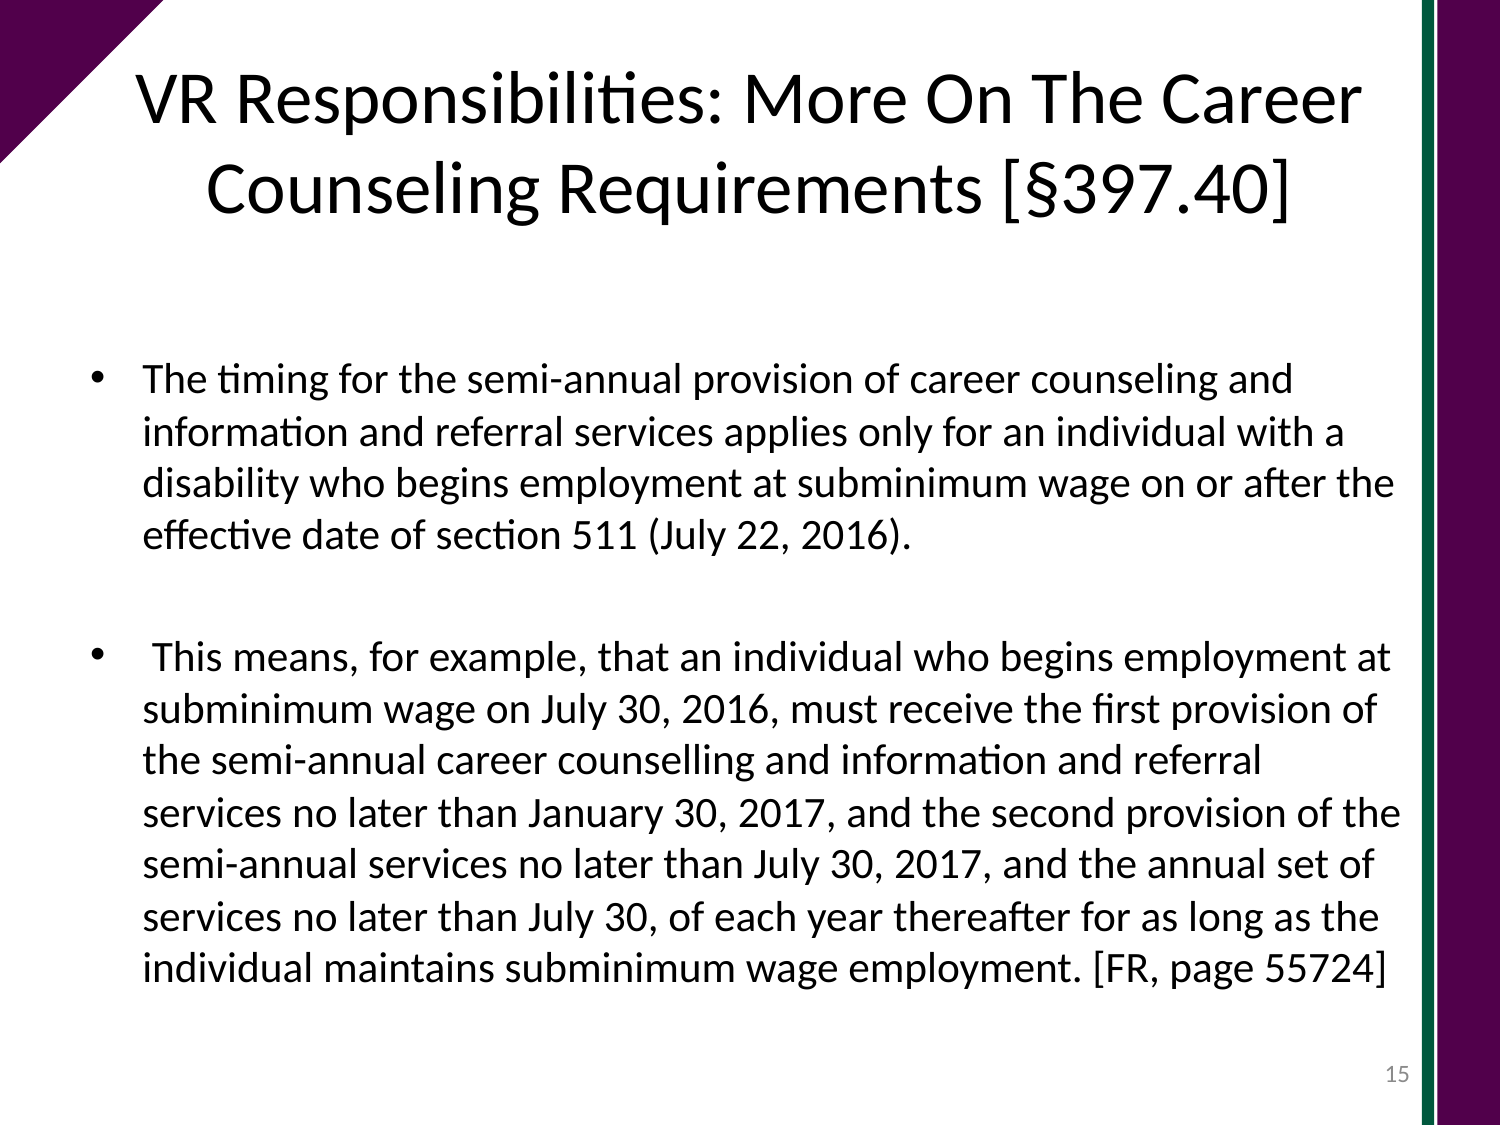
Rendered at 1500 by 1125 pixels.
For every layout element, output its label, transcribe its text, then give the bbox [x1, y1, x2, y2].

list The timing for the semi-annual provision of career counseling and information and referral services applies only for an individual with a disability who begins employment at subminimum wage on or after the effective date of section 511 (July 22, 2016). This means, for example, that an individual who begins employment at subminimum wage on July 30, 2016, must receive the first provision of the semi-annual career counselling and information and referral services no later than January 30, 2017, and the second provision of the semi-annual services no later than July 30, 2017, and the annual set of services no later than July 30, of each year thereafter for as long as the individual maintains subminimum wage employment. [FR, page 55724] [75, 282, 1425, 1025]
title VR Responsibilities: More On The Career Counseling Requirements [§397.40] [75, 45, 1425, 233]
slide_number 15 [1074, 1042, 1425, 1103]
